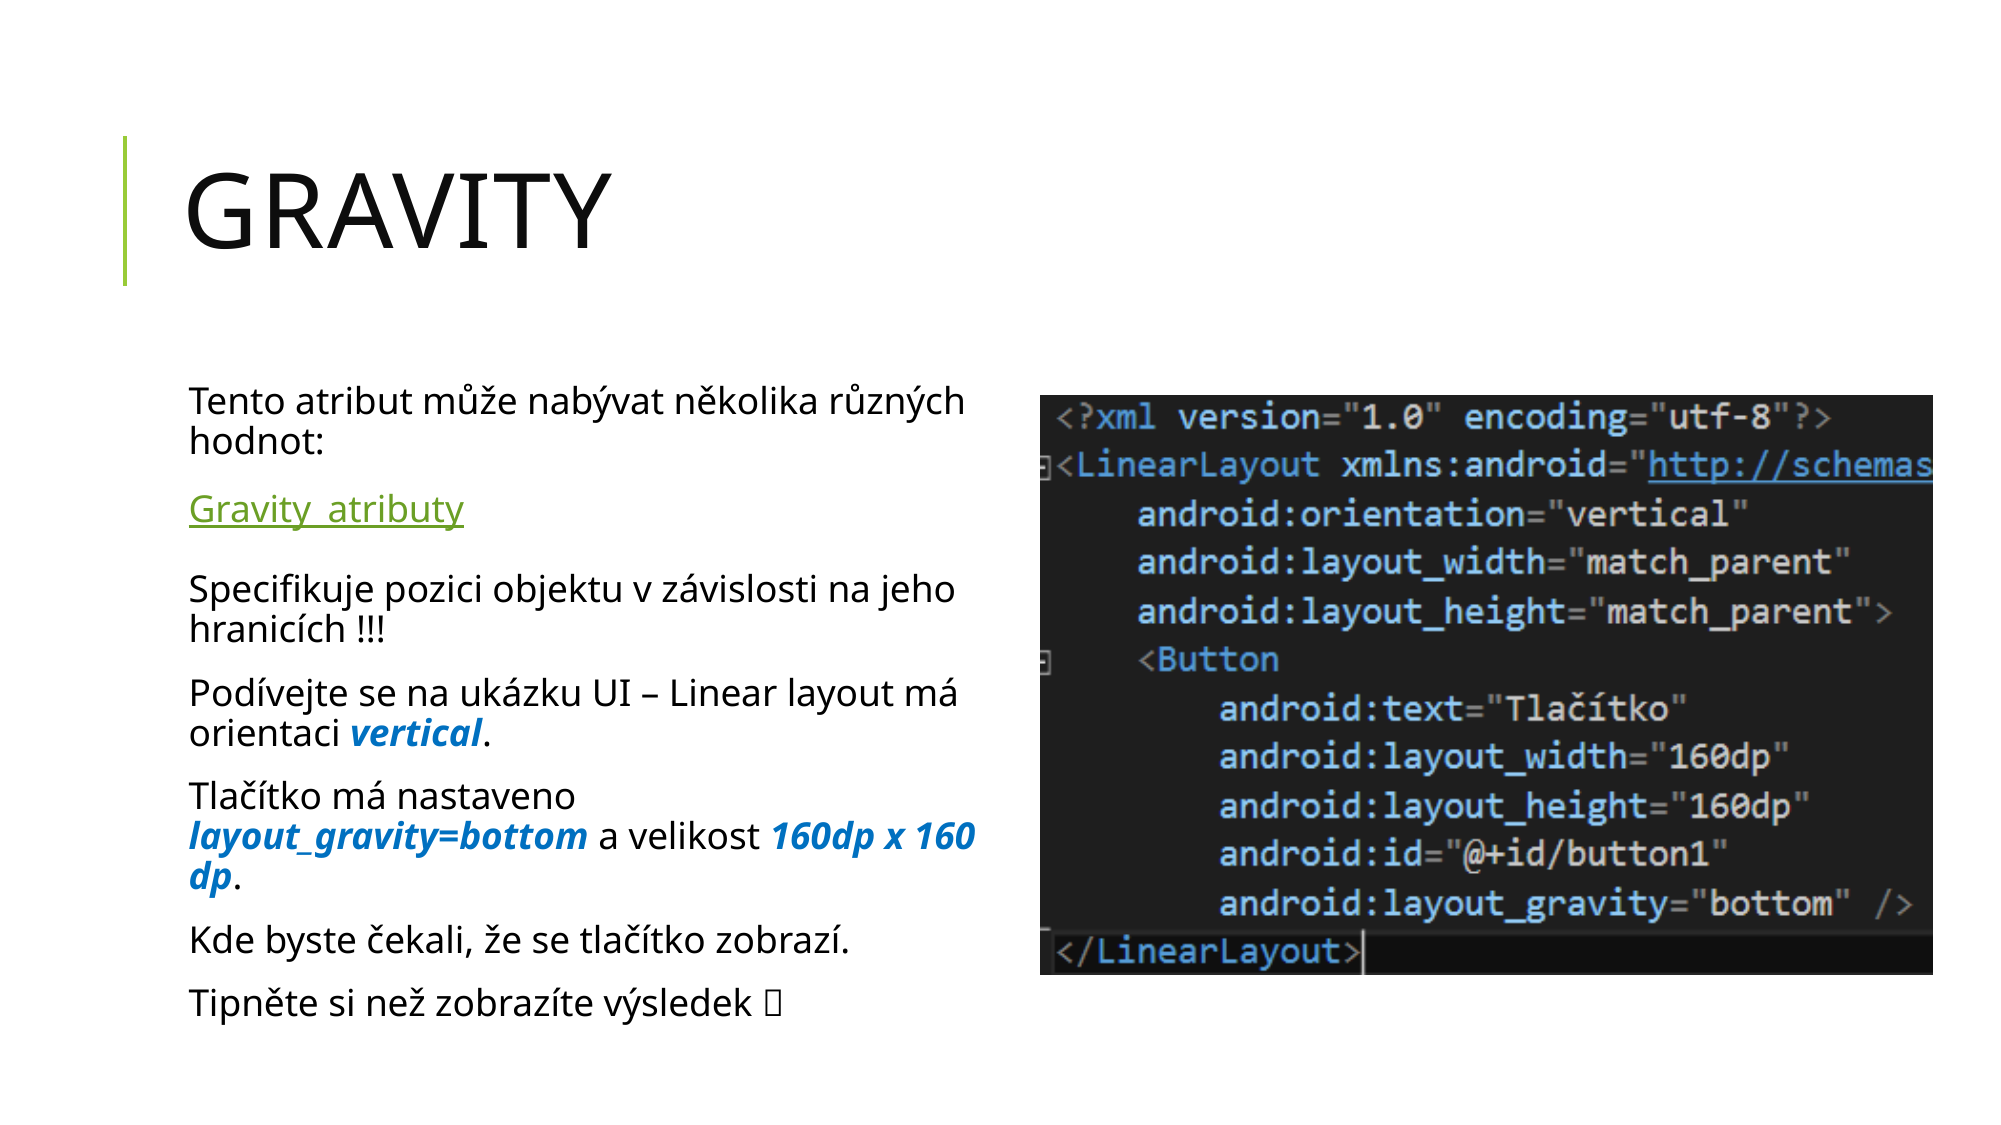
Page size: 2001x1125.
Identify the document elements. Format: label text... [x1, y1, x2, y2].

picture [1040, 394, 1934, 976]
list Tento atribut může nabývat několika různých hodnot: Gravity_atributy Specifikuje pozici objektu v závislosti na jeho hranicích !!! Podívejte se na ukázku UI – Linear layout má orientaci vertical. Tlačítko má nastaveno layout_gravity=bottom a velikost 160dp x 160 dp. Kde byste čekali, že se tlačítko zobrazí. Tipněte si než zobrazíte výsledek  [168, 375, 991, 1035]
title Gravity [168, 96, 1763, 342]
